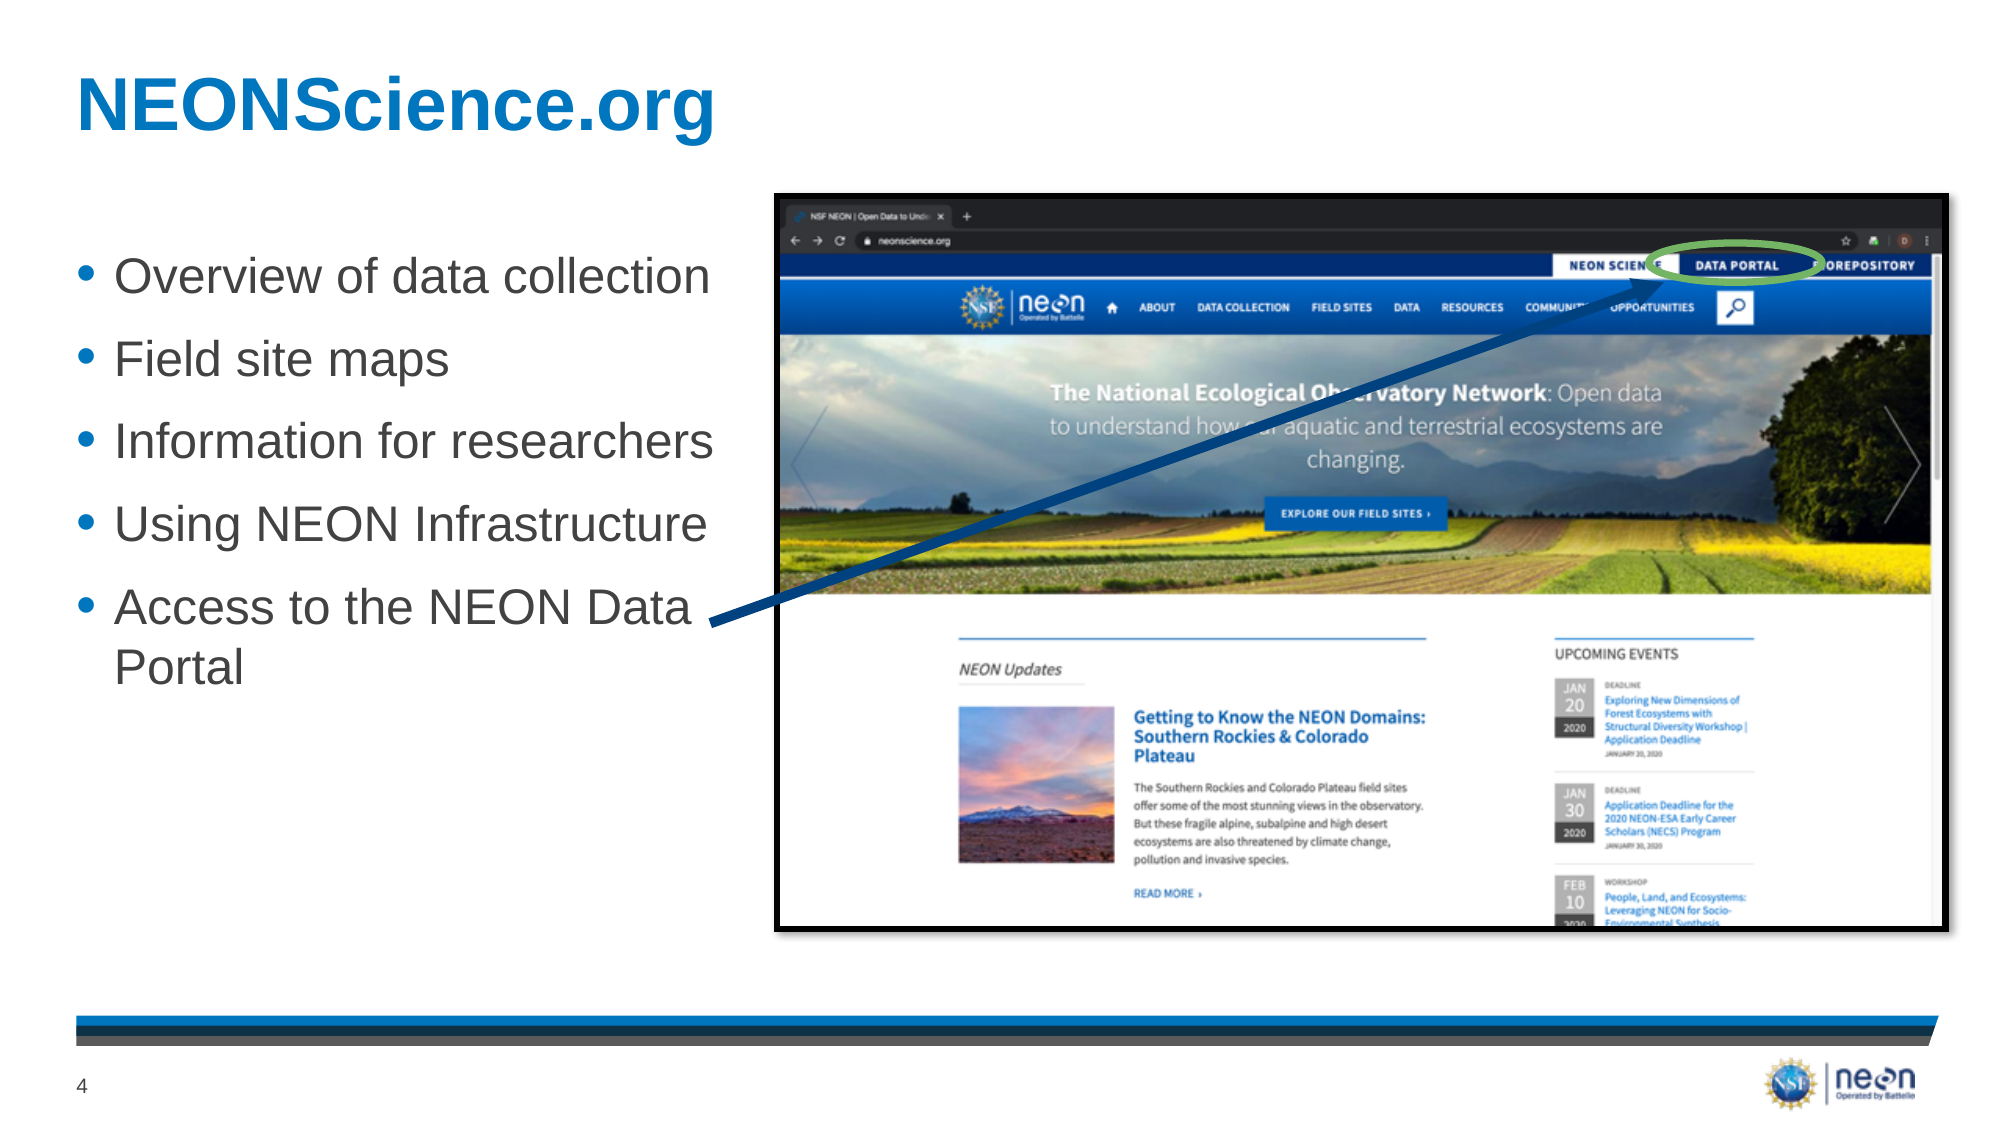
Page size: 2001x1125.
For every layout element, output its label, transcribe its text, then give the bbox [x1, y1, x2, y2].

title NEONScience.org [76, 68, 1664, 227]
picture [779, 198, 1943, 926]
slide_number 4 [76, 1068, 168, 1102]
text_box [709, 282, 1665, 624]
picture [1763, 1056, 1915, 1112]
list Overview of data collection Field site maps Information for researchers Using NEON Infrastructure Access to the NEON Data Portal [76, 243, 825, 1004]
